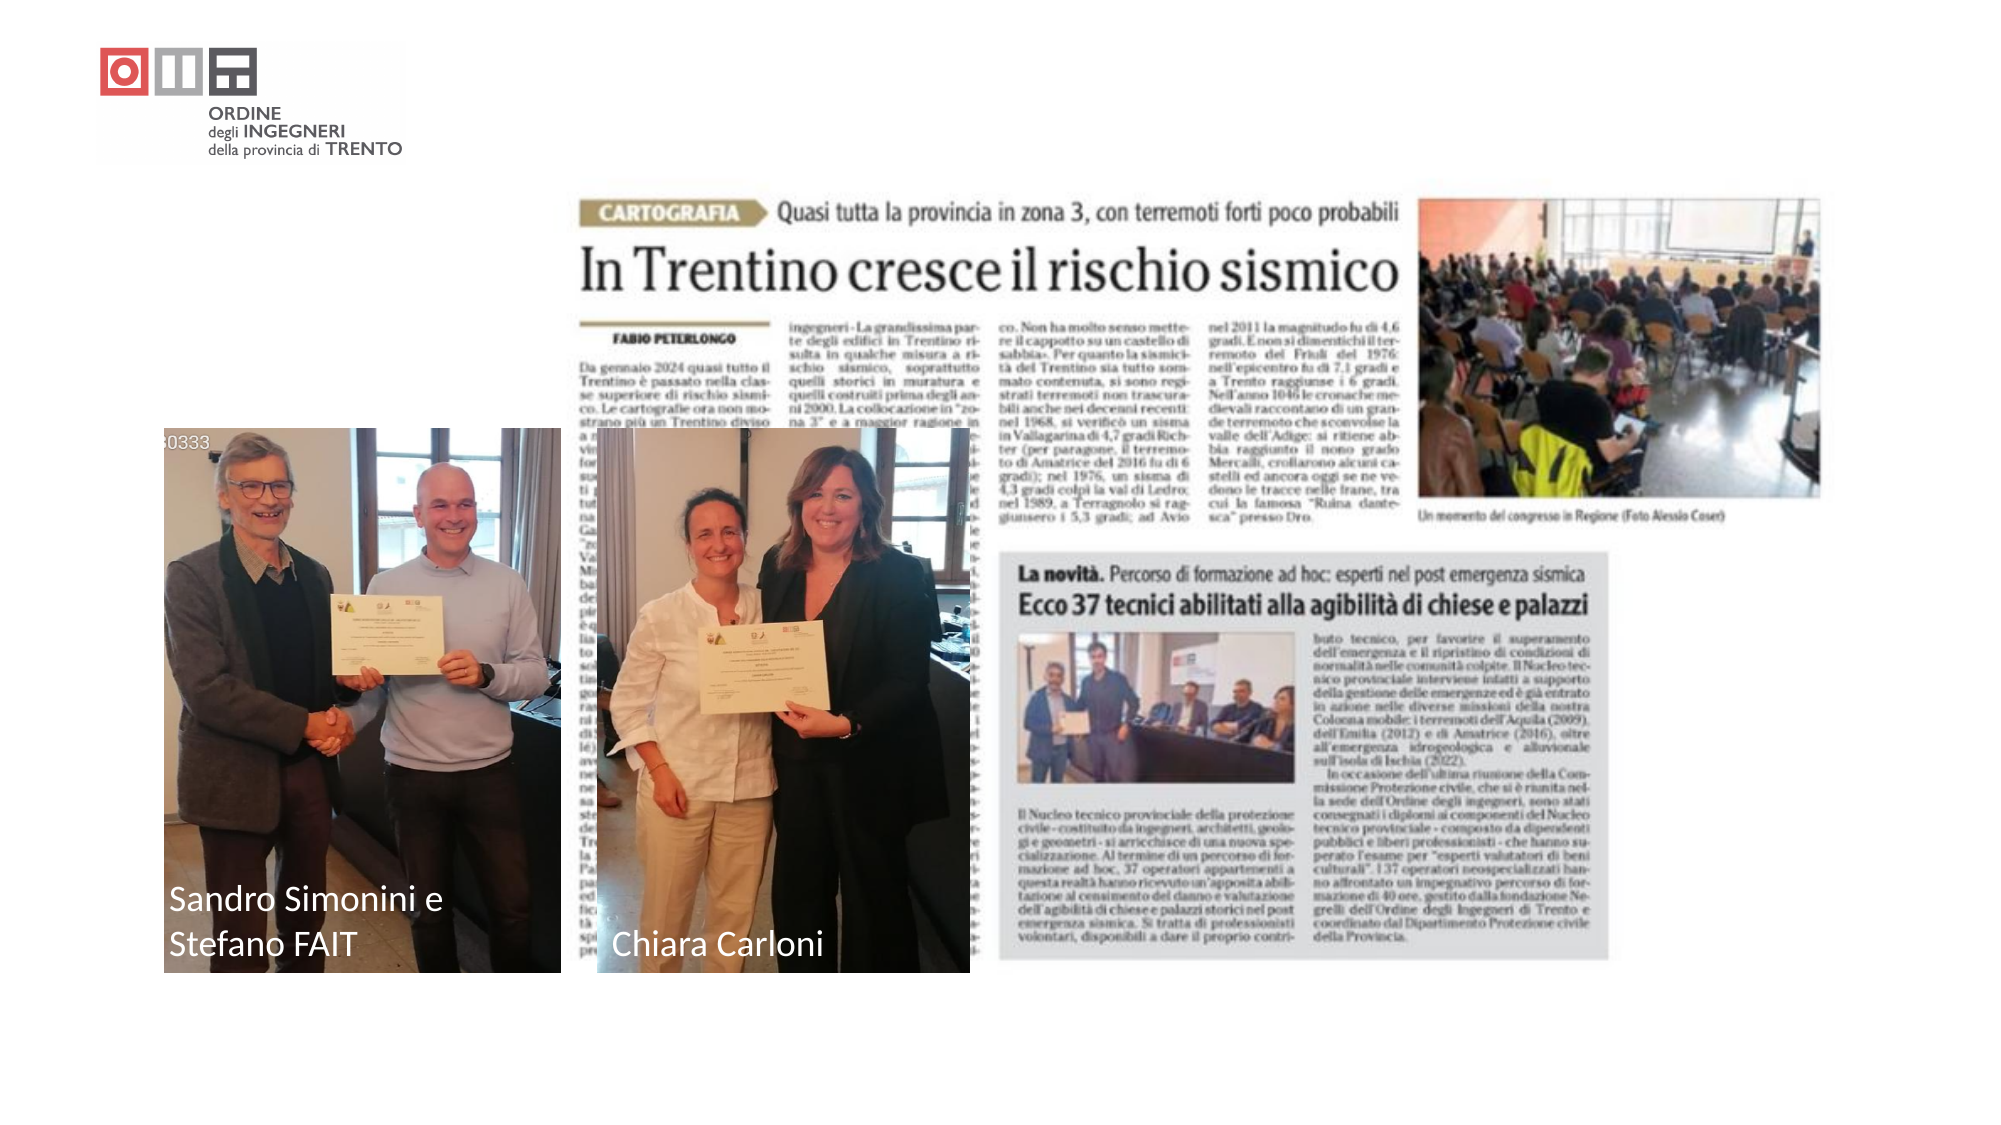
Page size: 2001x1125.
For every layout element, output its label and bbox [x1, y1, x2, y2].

picture [526, 152, 1846, 993]
text_box [154, 428, 571, 973]
picture [96, 41, 406, 166]
